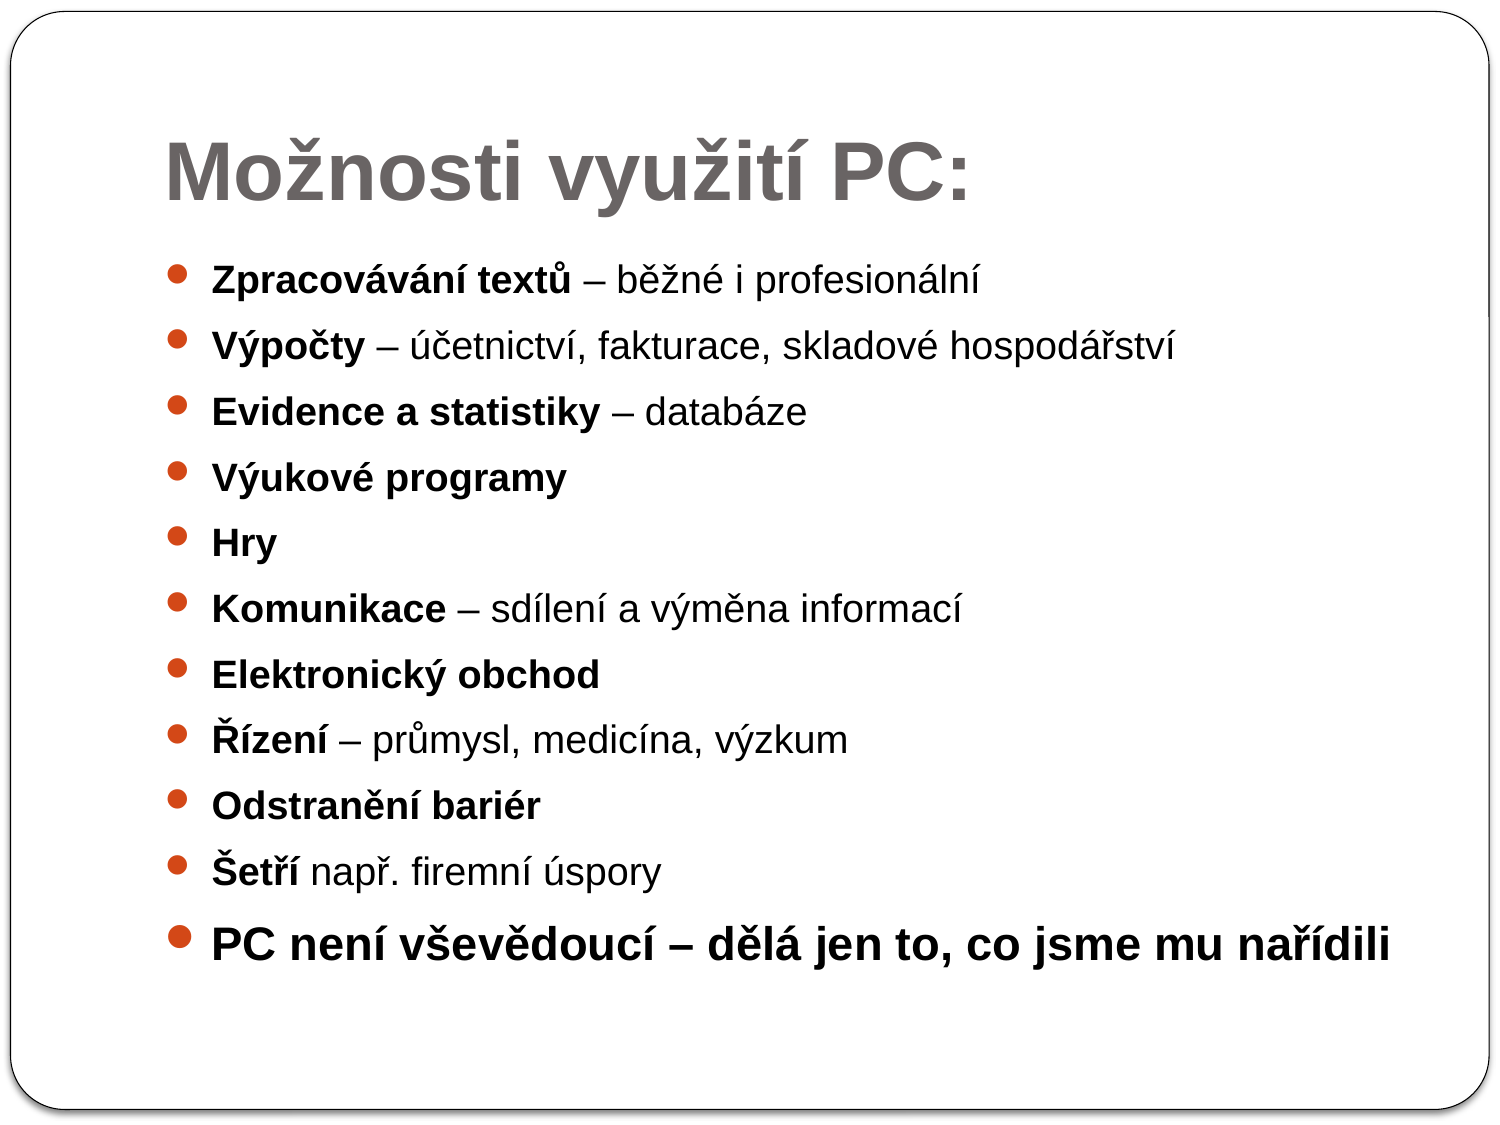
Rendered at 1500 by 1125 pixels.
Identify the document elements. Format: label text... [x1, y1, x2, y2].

title Možnosti využití PC: [150, 45, 1425, 233]
list Zpracovávání textů – běžné i profesionální Výpočty – účetnictví, fakturace, skladové hospodářství Evidence a statistiky – databáze Výukové programy Hry Komunikace – sdílení a výměna informací Elektronický obchod Řízení – průmysl, medicína, výzkum Odstranění bariér Šetří např. firemní úspory PC není vševědoucí – dělá jen to, co jsme mu nařídili [150, 237, 1425, 988]
